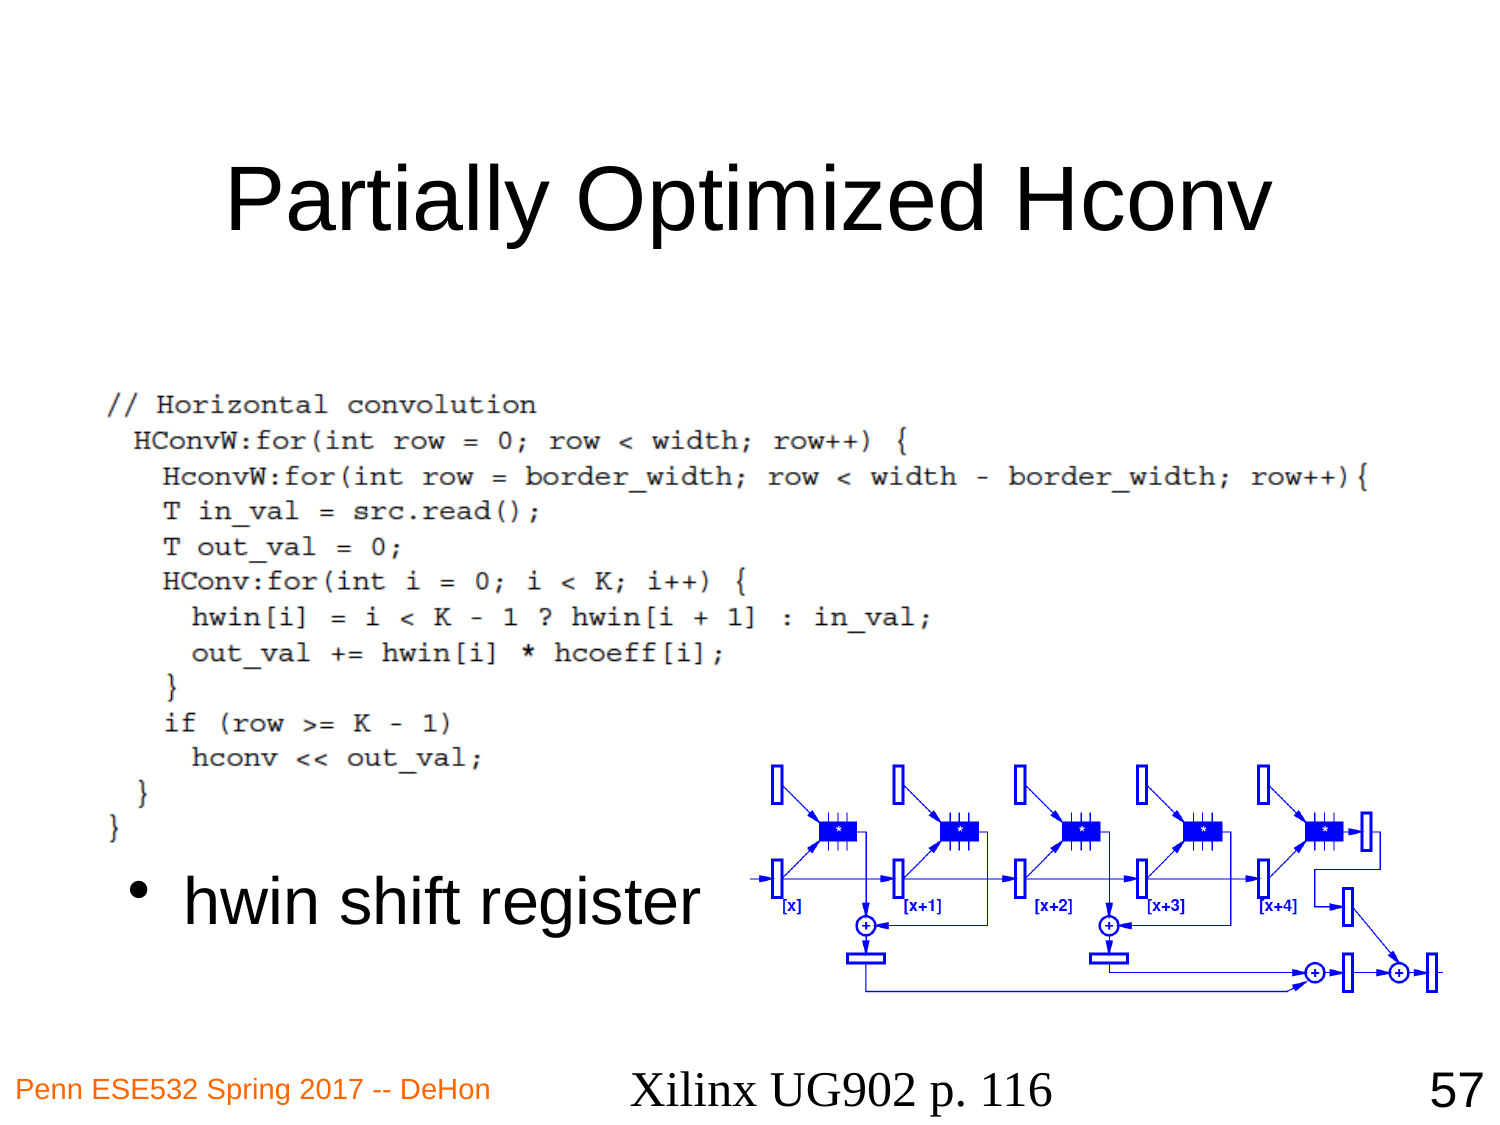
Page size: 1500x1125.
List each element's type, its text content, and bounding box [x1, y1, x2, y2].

text_box Xilinx UG902 p. 116 [614, 1049, 1068, 1124]
slide_number 57 [1187, 1049, 1500, 1125]
list hwin shift register [112, 874, 749, 1013]
slide_number Penn ESE532 Spring 2017 -- DeHon [0, 1062, 576, 1125]
title Partially Optimized Hconv [112, 99, 1388, 288]
picture [37, 382, 1443, 1006]
